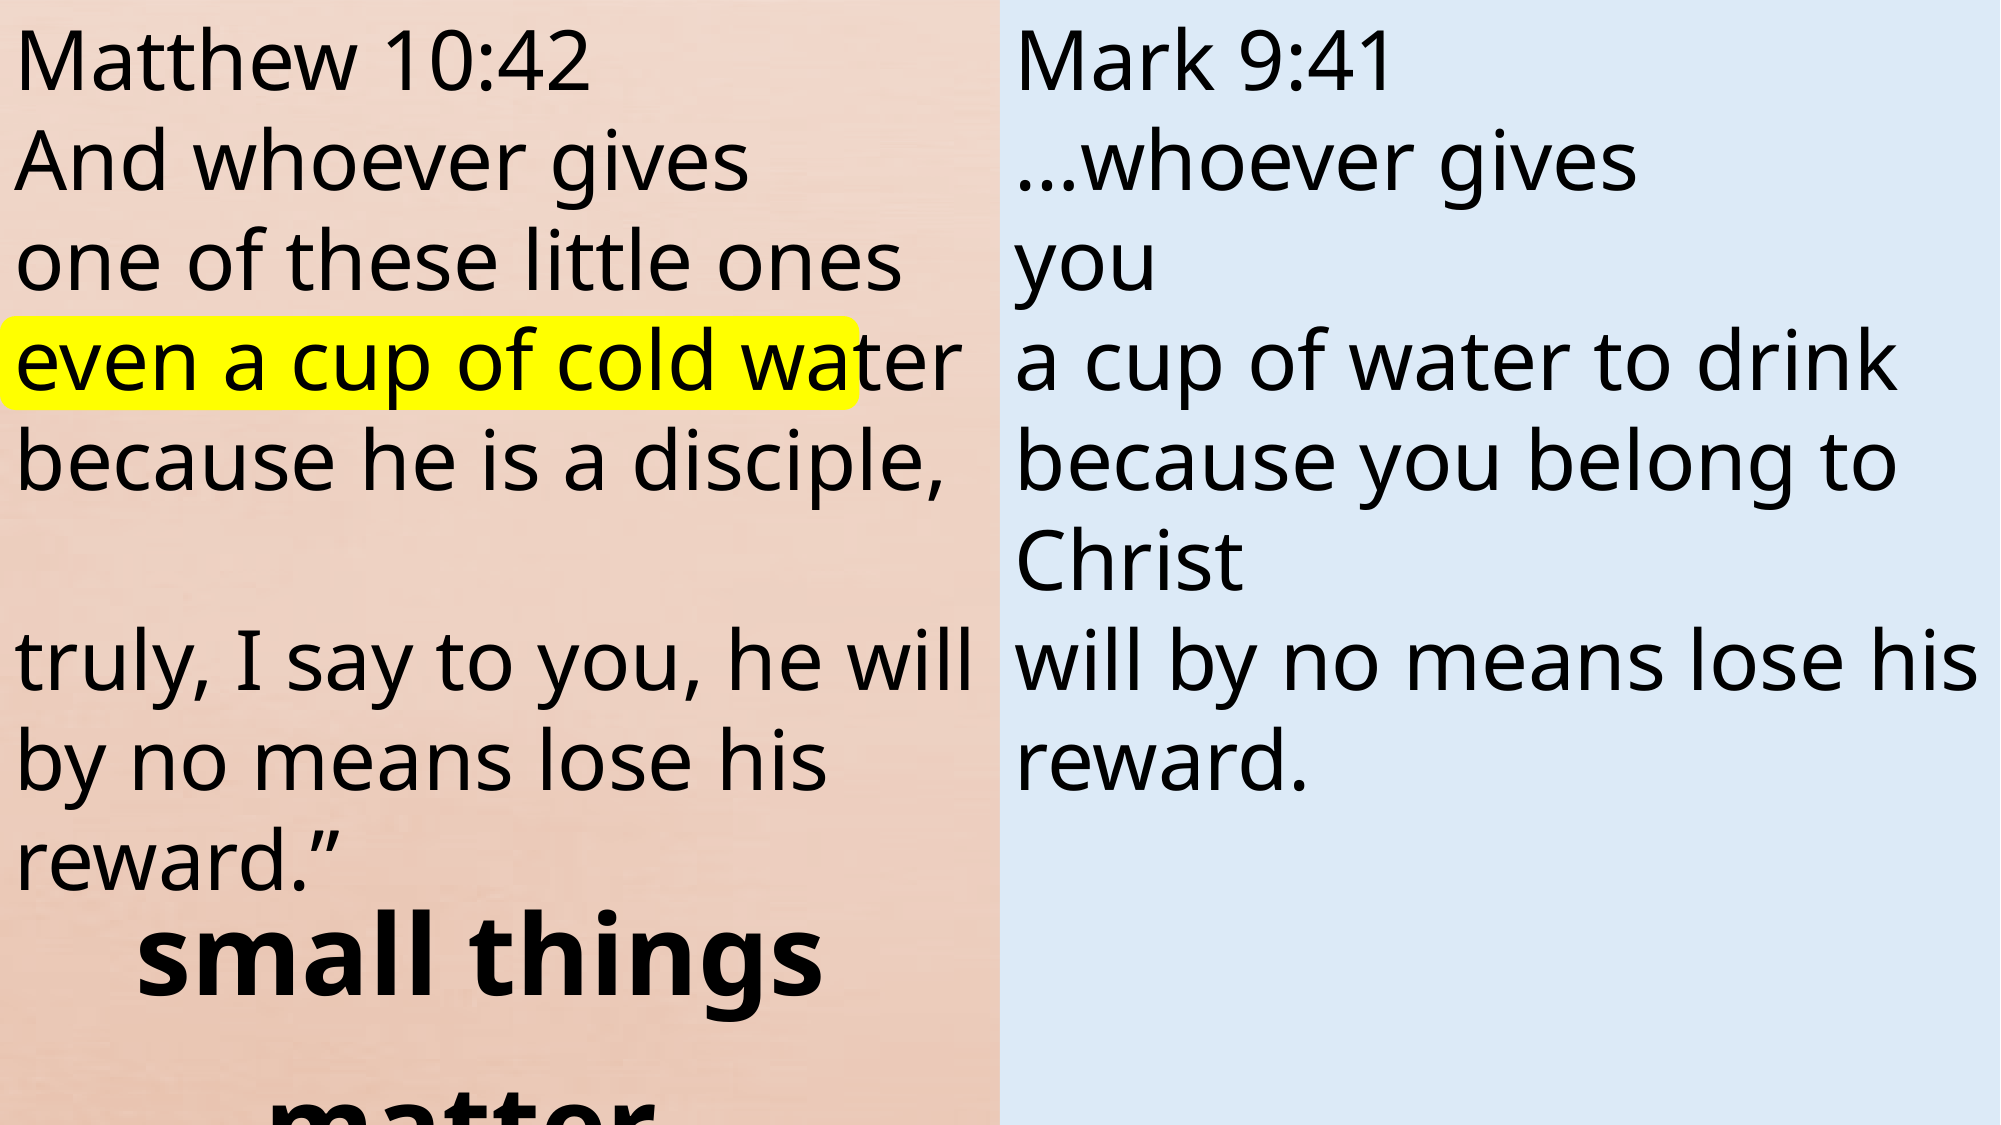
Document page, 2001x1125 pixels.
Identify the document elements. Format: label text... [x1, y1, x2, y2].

text_box small things matter [0, 875, 962, 1125]
text_box Mark 9:41 …whoever gives you a cup of water to drink because you belong to Christ will by no means lose his reward. [999, 0, 2000, 815]
text_box Matthew 10:42 And whoever gives one of these little ones even a cup of cold water because he is a disciple, truly, I say to you, he will by no means lose his reward.” [0, 0, 1000, 915]
